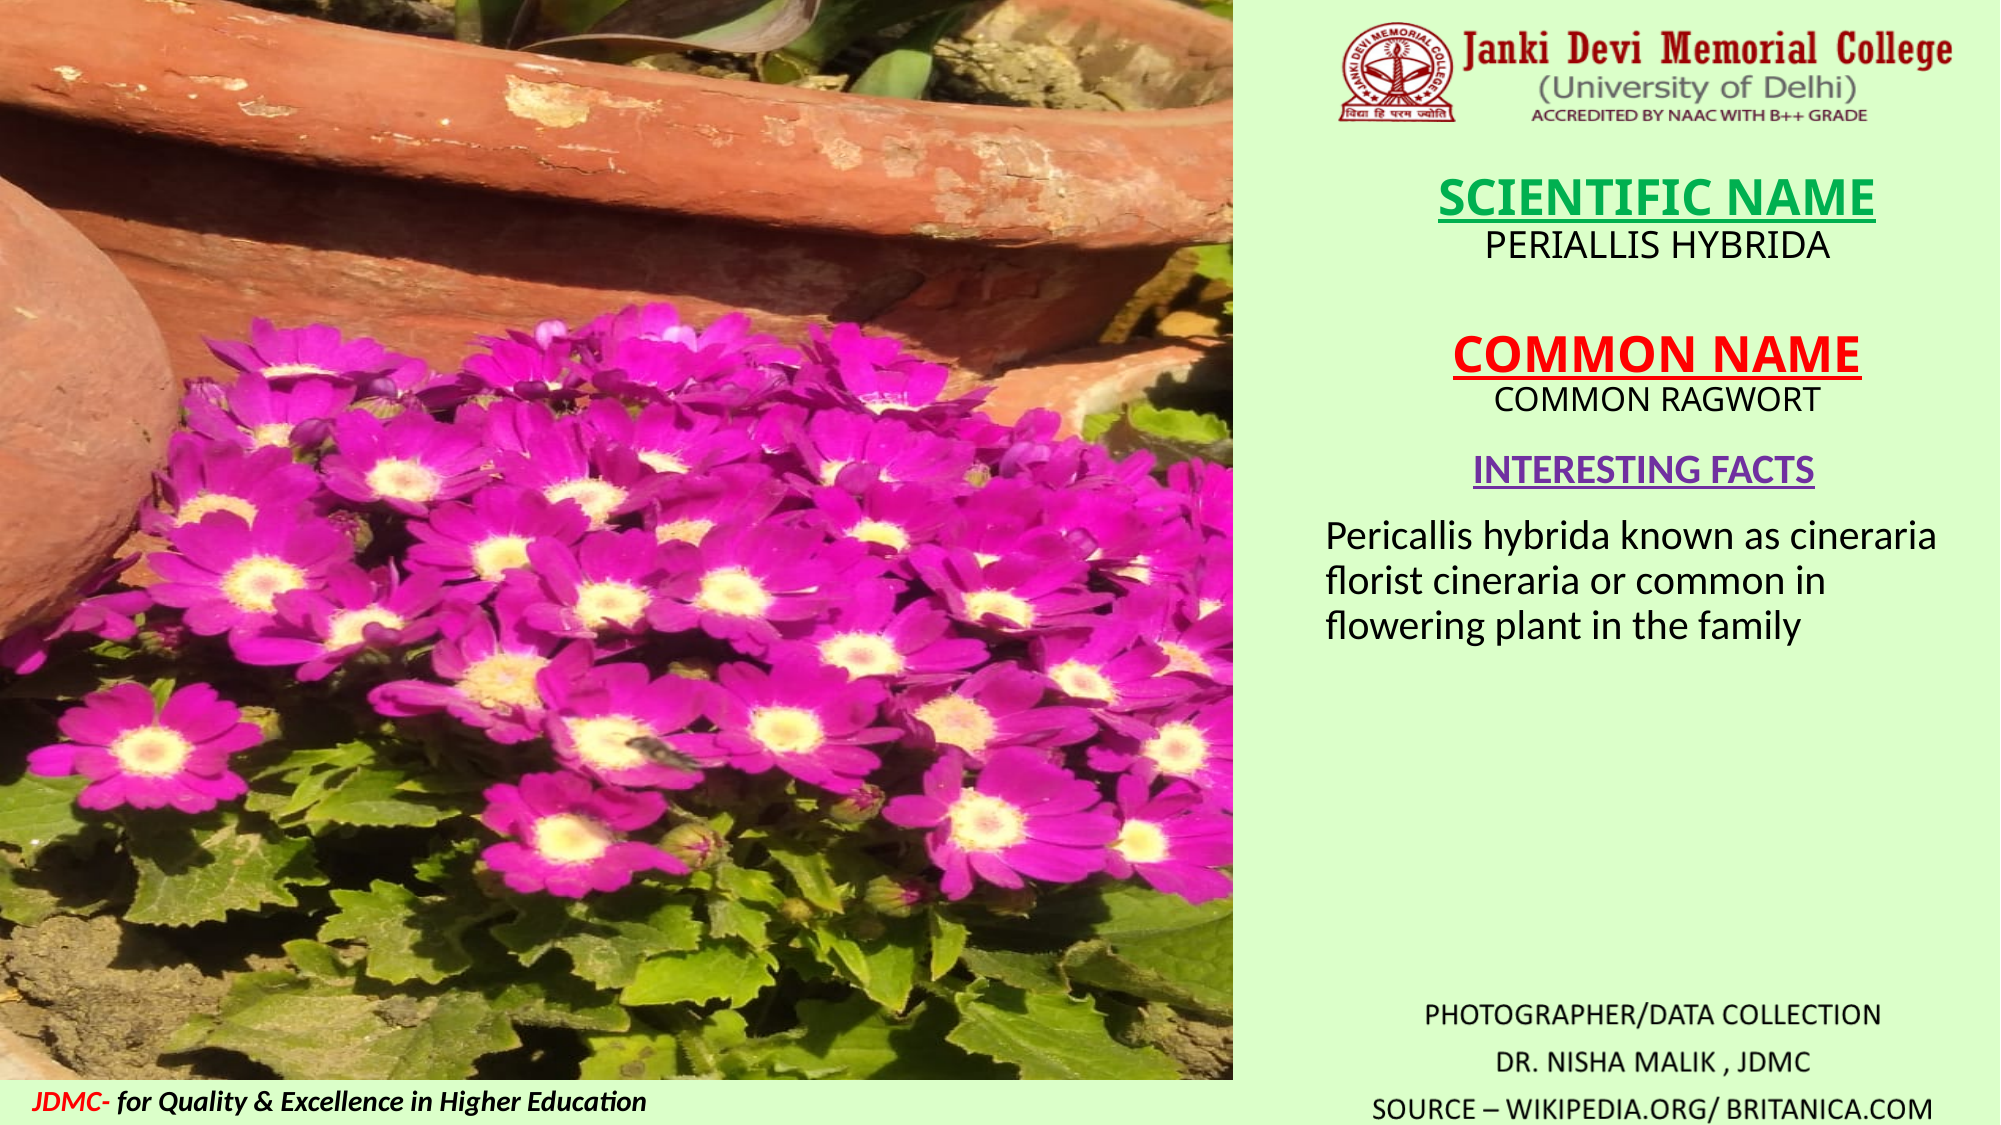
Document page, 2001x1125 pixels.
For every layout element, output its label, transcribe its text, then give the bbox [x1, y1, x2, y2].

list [0, 0, 1233, 1080]
picture [1337, 22, 1953, 93]
title SCIENTIFIC NAME PERIALLIS HYBRIDA COMMON NAME COMMON RAGWORT [1233, 93, 2000, 498]
list INTERESTING FACTS Pericallis hybrida known as cineraria florist cineraria or common in flowering plant in the family [1310, 439, 1978, 984]
picture [1353, 985, 1953, 1125]
